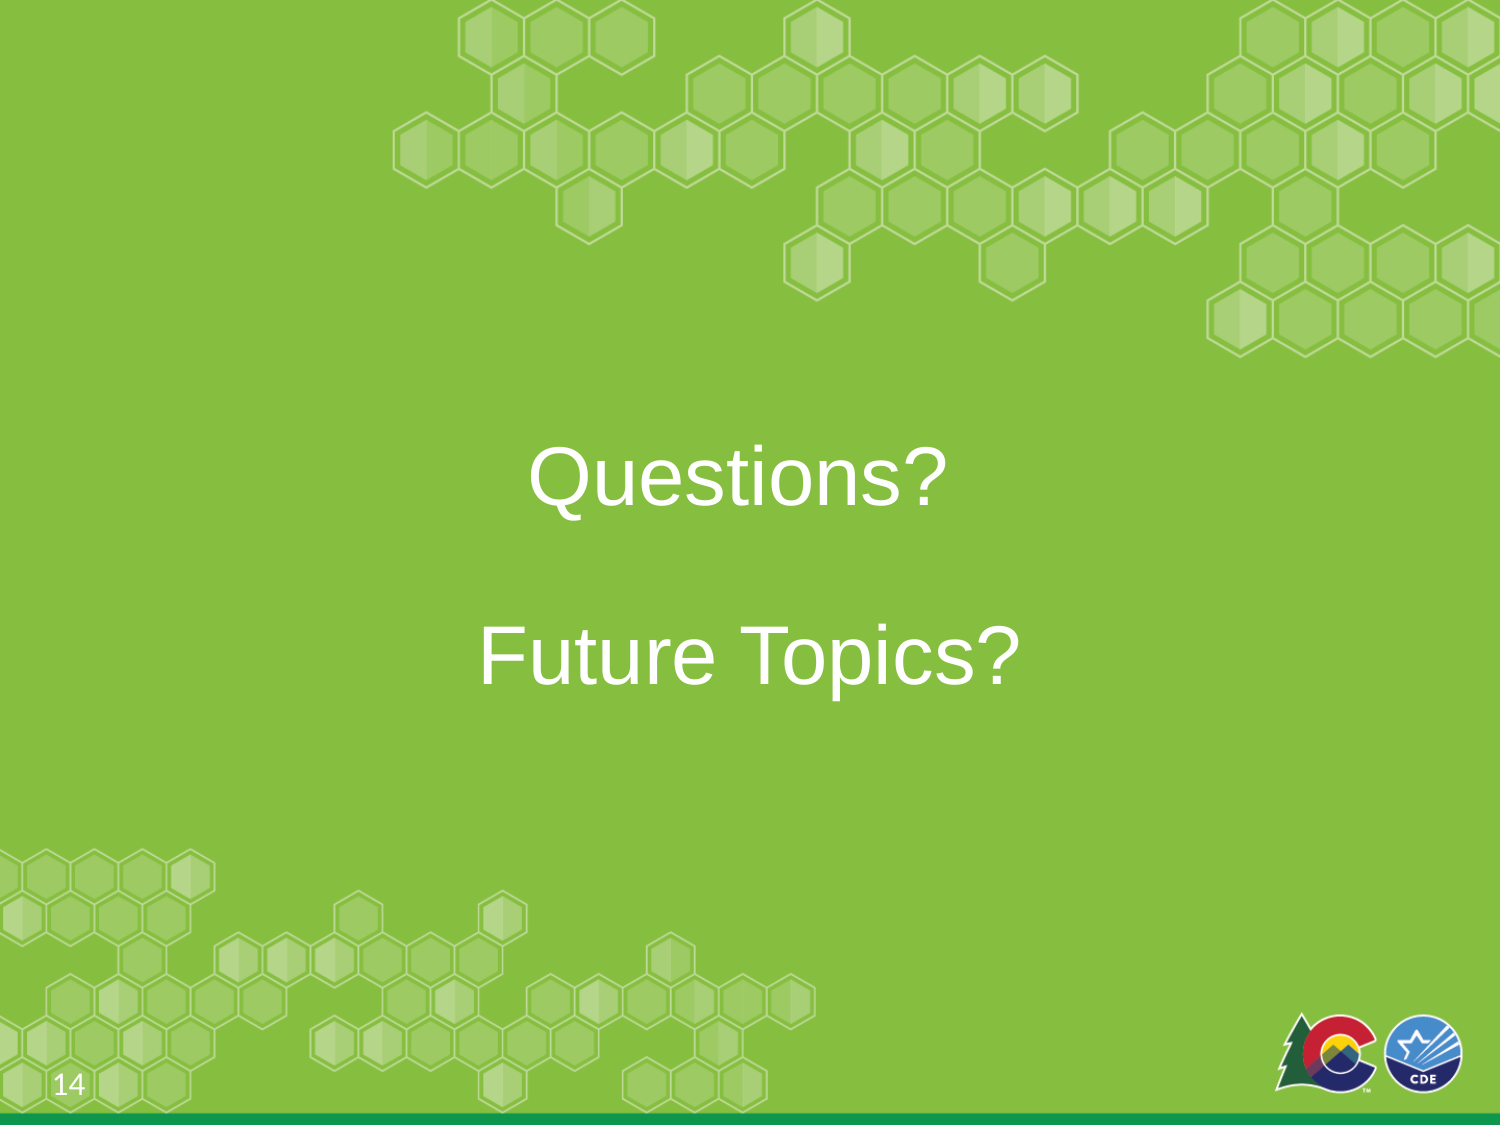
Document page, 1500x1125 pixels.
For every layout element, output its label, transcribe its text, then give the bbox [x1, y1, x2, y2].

title Questions? Future Topics? [112, 425, 1388, 810]
picture [0, 0, 1500, 1125]
slide_number 14 [36, 1054, 375, 1115]
